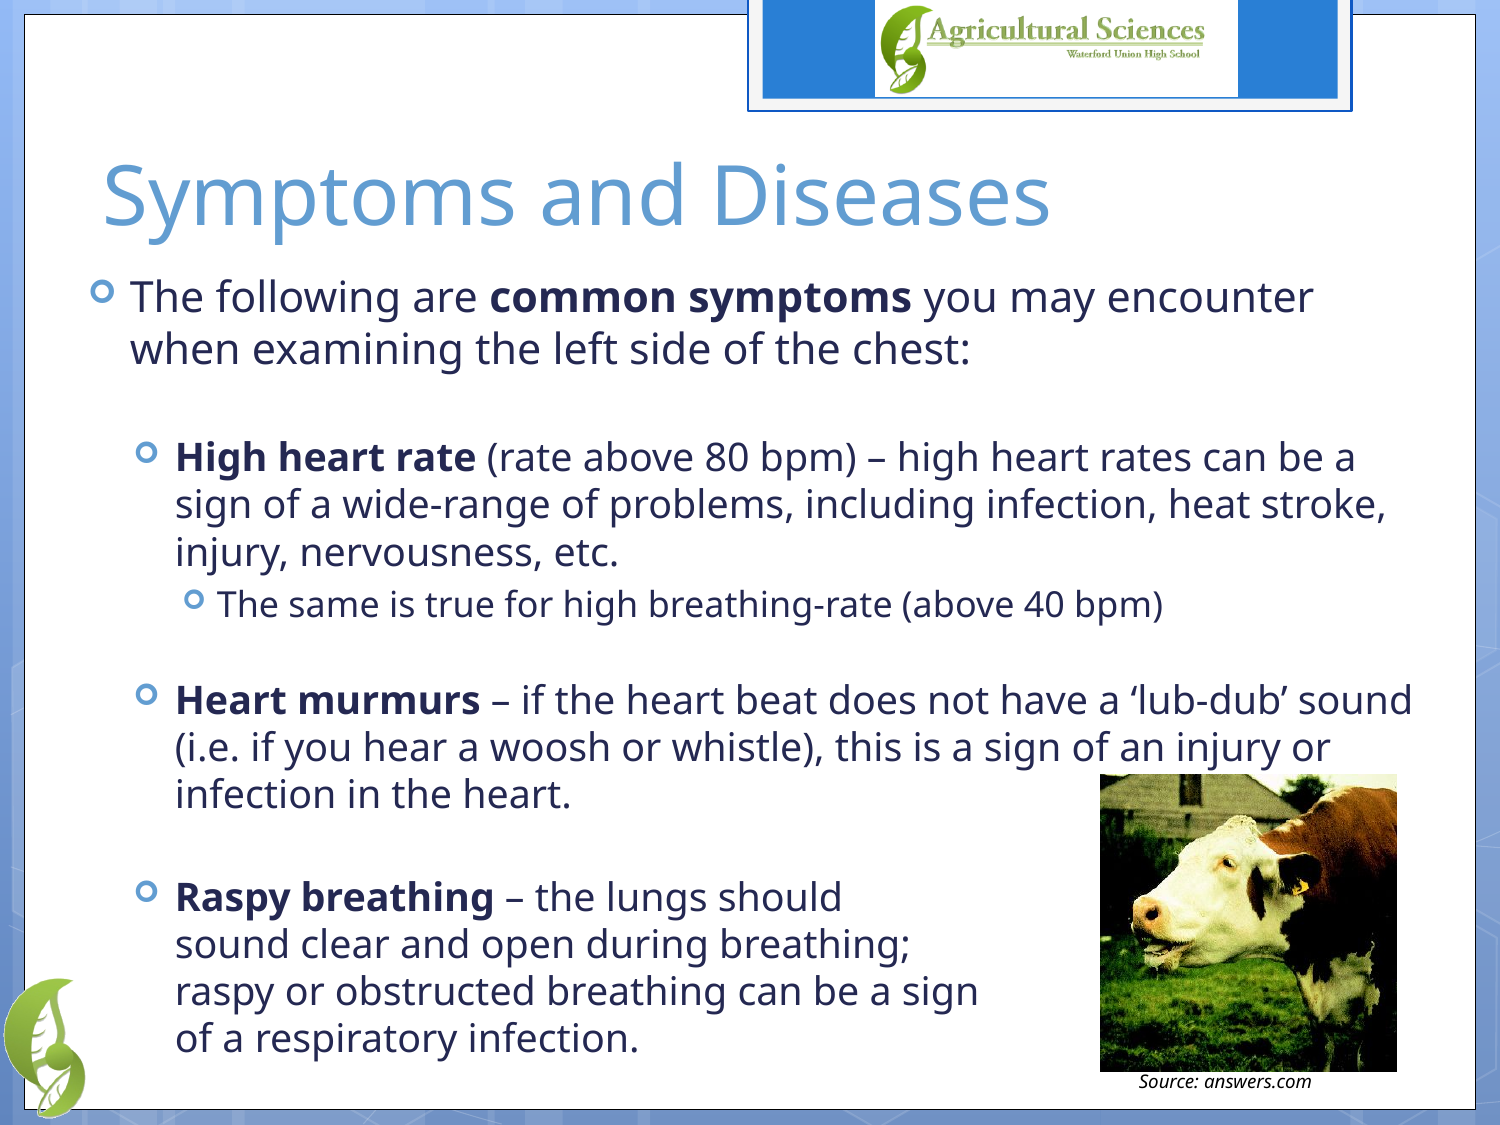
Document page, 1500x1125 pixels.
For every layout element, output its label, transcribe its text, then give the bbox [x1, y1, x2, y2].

picture [1099, 774, 1398, 1073]
picture [875, 0, 1238, 97]
title Symptoms and Diseases [87, 112, 1400, 250]
picture [0, 968, 138, 1125]
list The following are common symptoms you may encounter when examining the left side of the chest: High heart rate (rate above 80 bpm) – high heart rates can be a sign of a wide-range of problems, including infection, heat stroke, injury, nervousness, etc. The same is true for high breathing-rate (above 40 bpm) Heart murmurs – if the heart beat does not have a ‘lub-dub’ sound (i.e. if you hear a woosh or whistle), this is a sign of an injury or infection in the heart. Raspy breathing – the lungs should sound clear and open during breathing; raspy or obstructed breathing can be a sign of a respiratory infection. [62, 262, 1450, 1075]
text_box Source: answers.com [1123, 1083, 1327, 1100]
